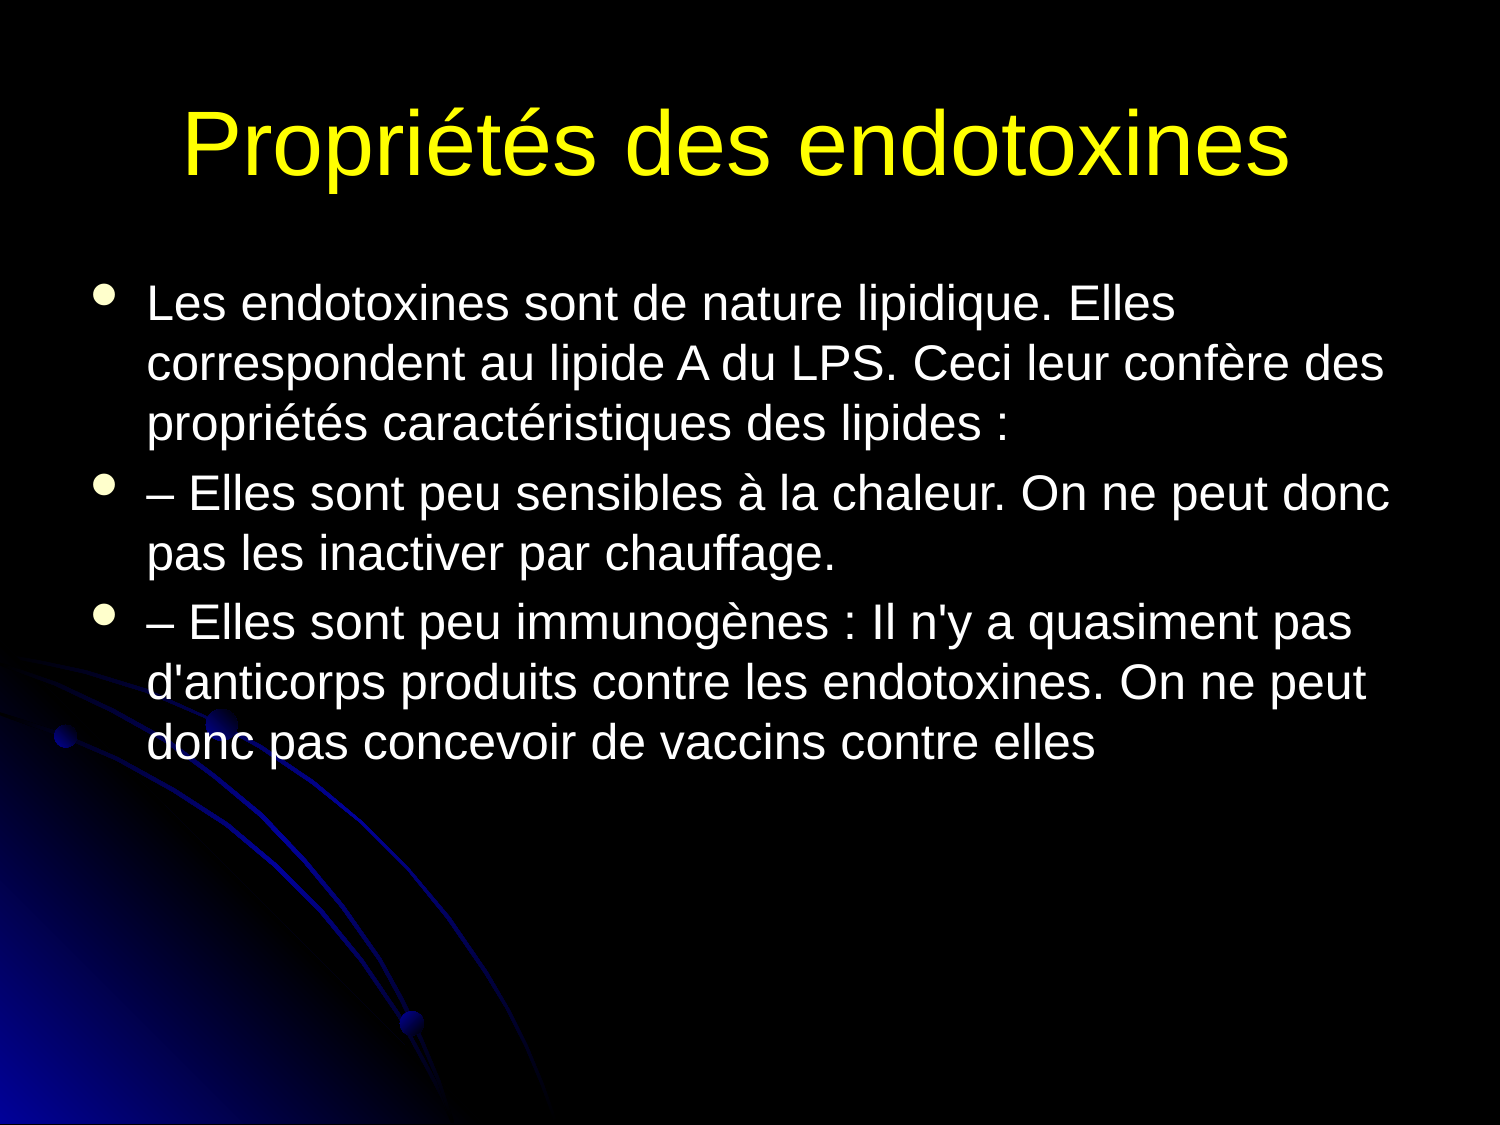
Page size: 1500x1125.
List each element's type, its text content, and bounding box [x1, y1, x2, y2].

list Les endotoxines sont de nature lipidique. Elles correspondent au lipide A du LPS. Ceci leur confère des propriétés caractéristiques des lipides : – Elles sont peu sensibles à la chaleur. On ne peut donc pas les inactiver par chauffage. – Elles sont peu immunogènes : Il n'y a quasiment pas d'anticorps produits contre les endotoxines. On ne peut donc pas concevoir de vaccins contre elles [74, 262, 1426, 1006]
title Propriétés des endotoxines [74, 45, 1426, 233]
